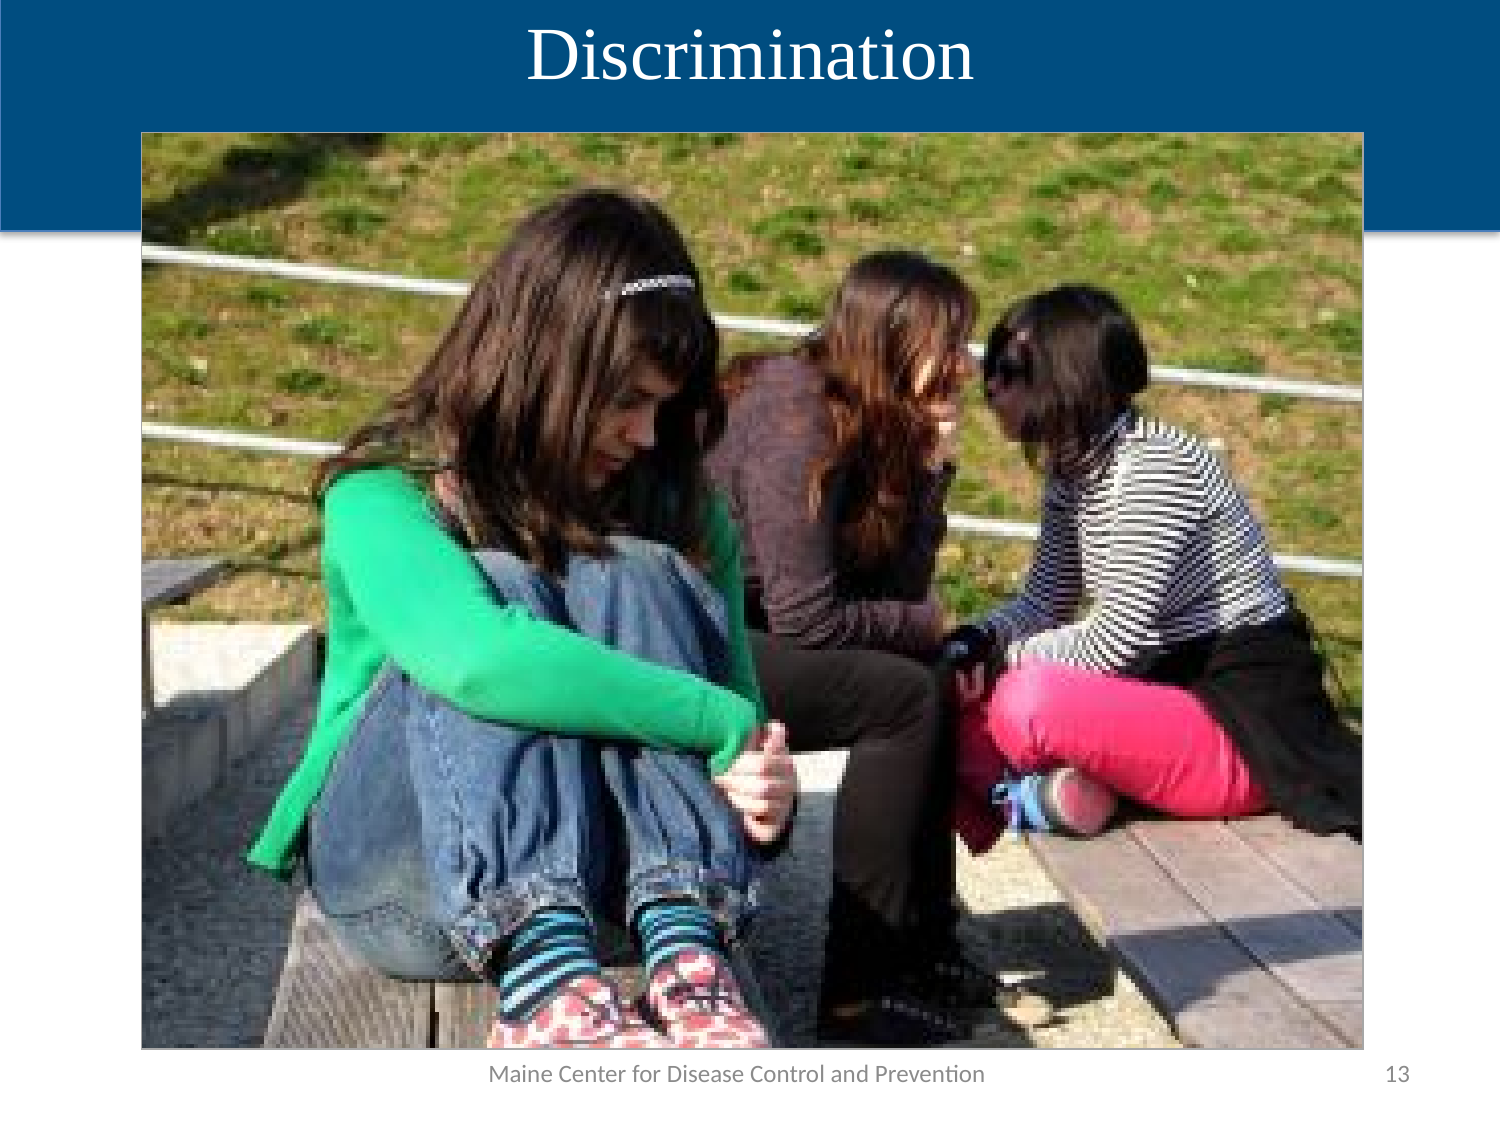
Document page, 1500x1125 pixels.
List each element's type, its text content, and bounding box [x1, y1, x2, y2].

slide_number 13 [1074, 1042, 1425, 1103]
footer Maine Center for Disease Control and Prevention [437, 1057, 1038, 1103]
text_box Discrimination [0, 0, 1500, 232]
picture [142, 133, 1363, 1049]
